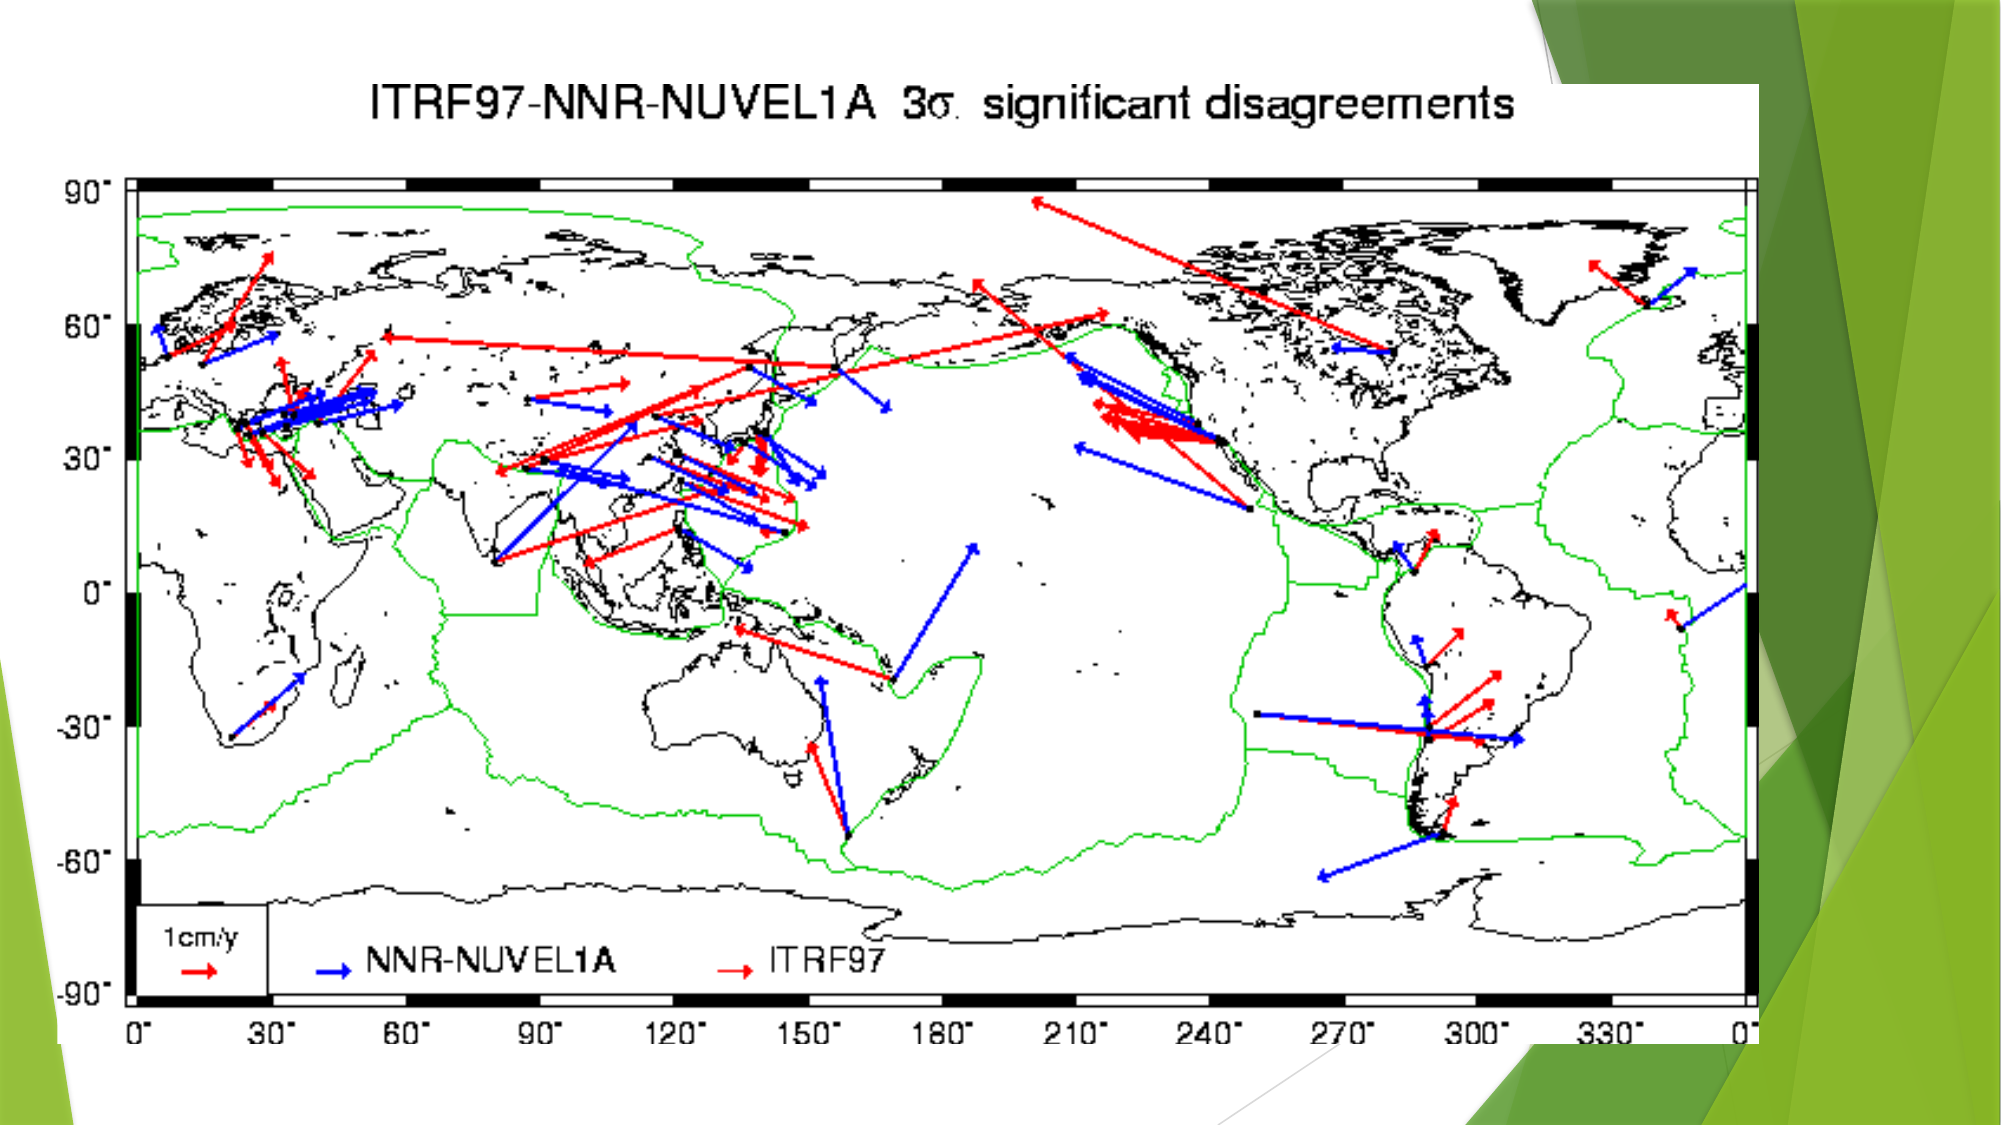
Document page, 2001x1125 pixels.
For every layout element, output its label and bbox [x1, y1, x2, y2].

picture [56, 83, 1760, 1044]
